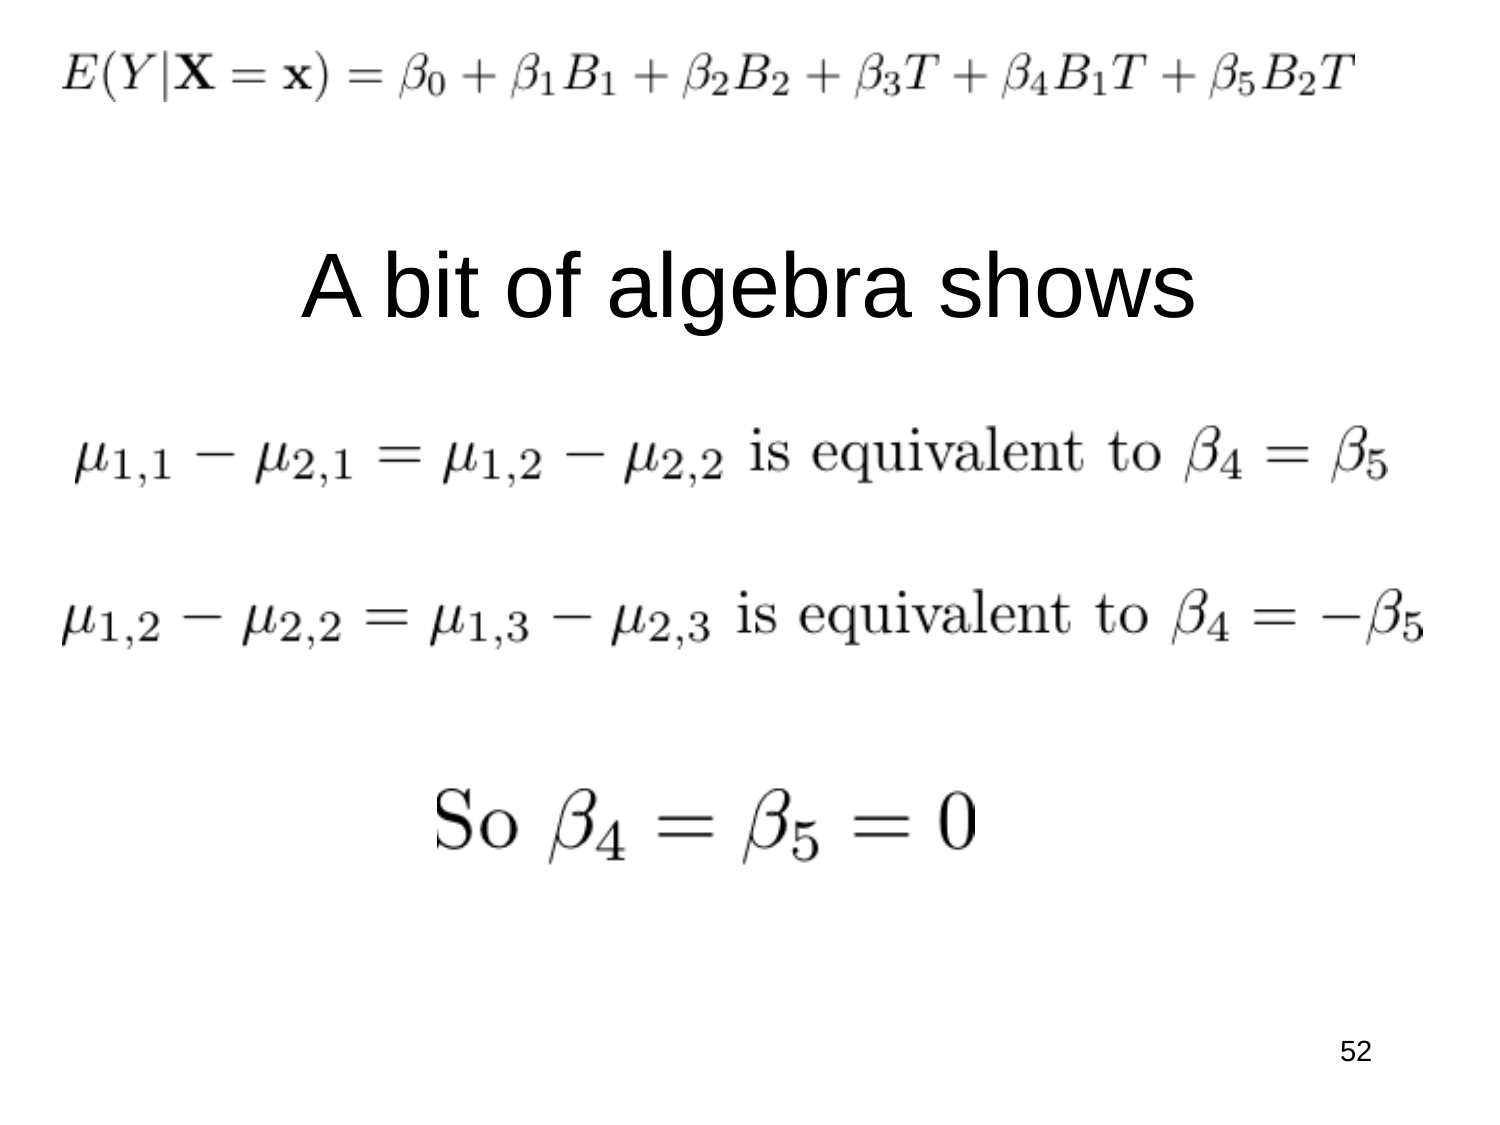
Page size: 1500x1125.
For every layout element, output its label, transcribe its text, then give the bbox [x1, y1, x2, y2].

picture [437, 787, 976, 867]
picture [74, 424, 1388, 490]
picture [62, 49, 1355, 103]
picture [62, 587, 1424, 653]
slide_number 52 [1074, 1024, 1388, 1101]
title A bit of algebra shows [112, 187, 1388, 376]
